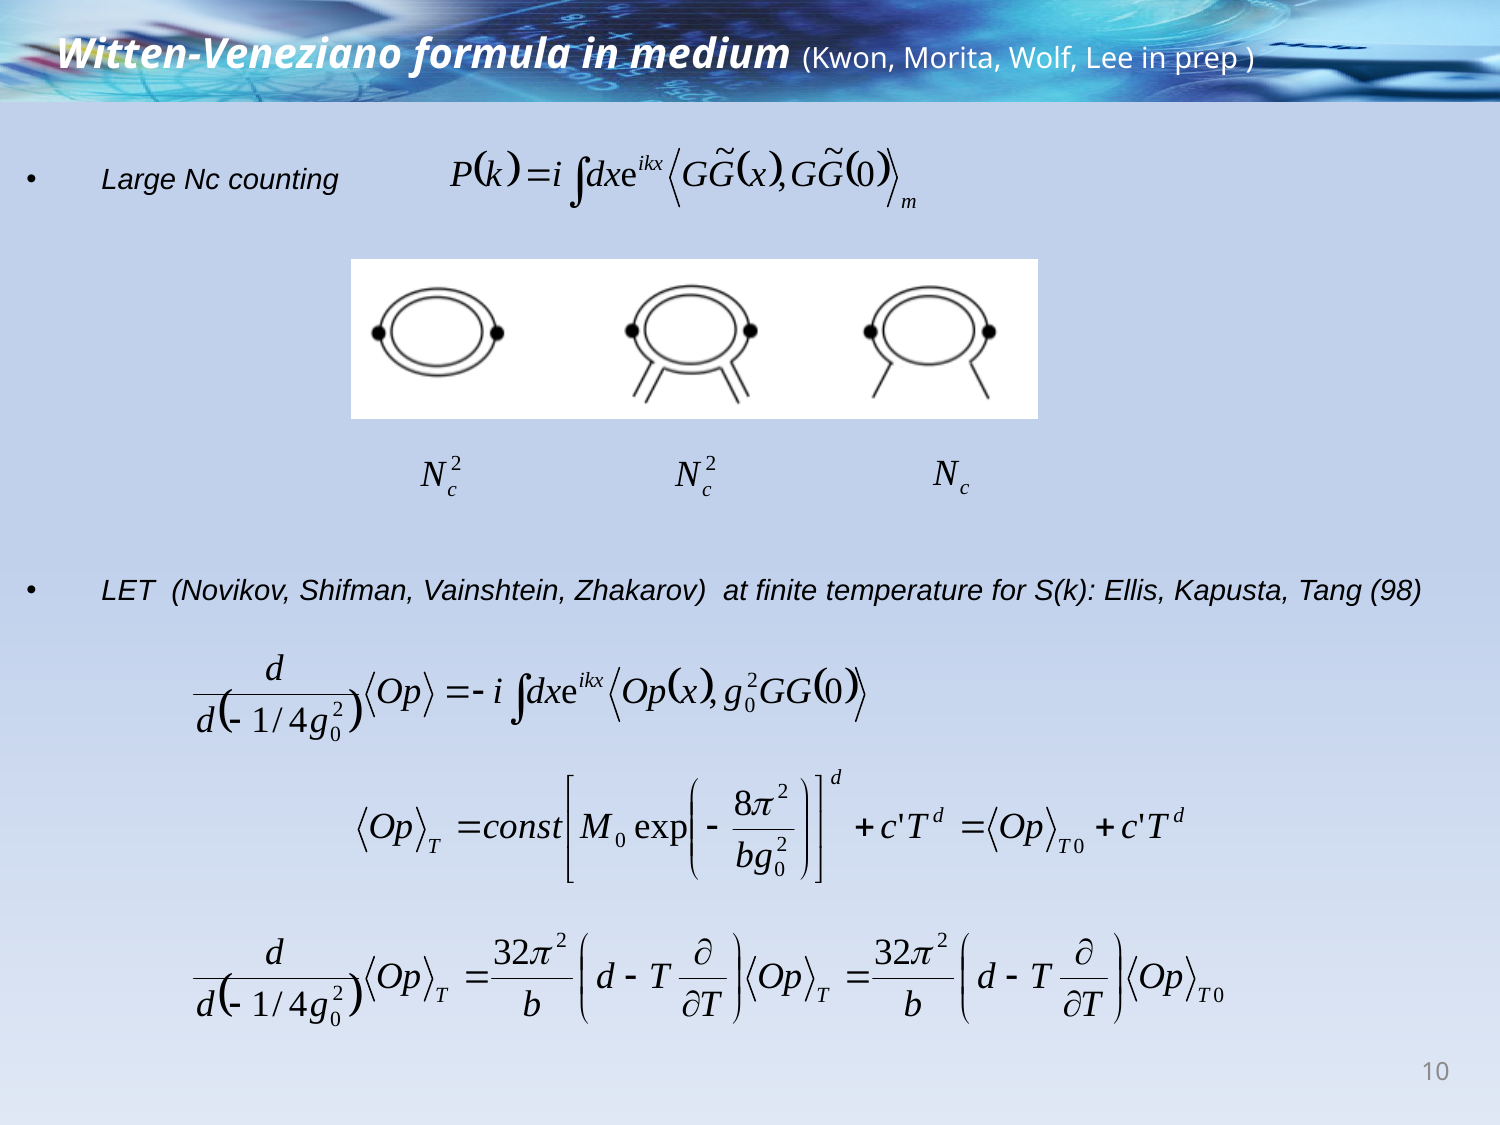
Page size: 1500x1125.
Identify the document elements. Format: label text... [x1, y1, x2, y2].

text_box Large Nc counting [11, 151, 438, 204]
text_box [351, 761, 1195, 892]
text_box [667, 446, 724, 506]
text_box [187, 644, 874, 751]
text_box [187, 922, 1232, 1035]
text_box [413, 446, 469, 506]
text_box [443, 140, 923, 218]
text_box LET (Novikov, Shifman, Vainshtein, Zhakarov) at finite temperature for S(k): Ellis, Kapusta, Tang (98) [11, 562, 1459, 614]
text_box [925, 448, 976, 505]
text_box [0, 0, 1500, 102]
slide_number 10 [1114, 1042, 1465, 1103]
picture [351, 259, 1038, 419]
